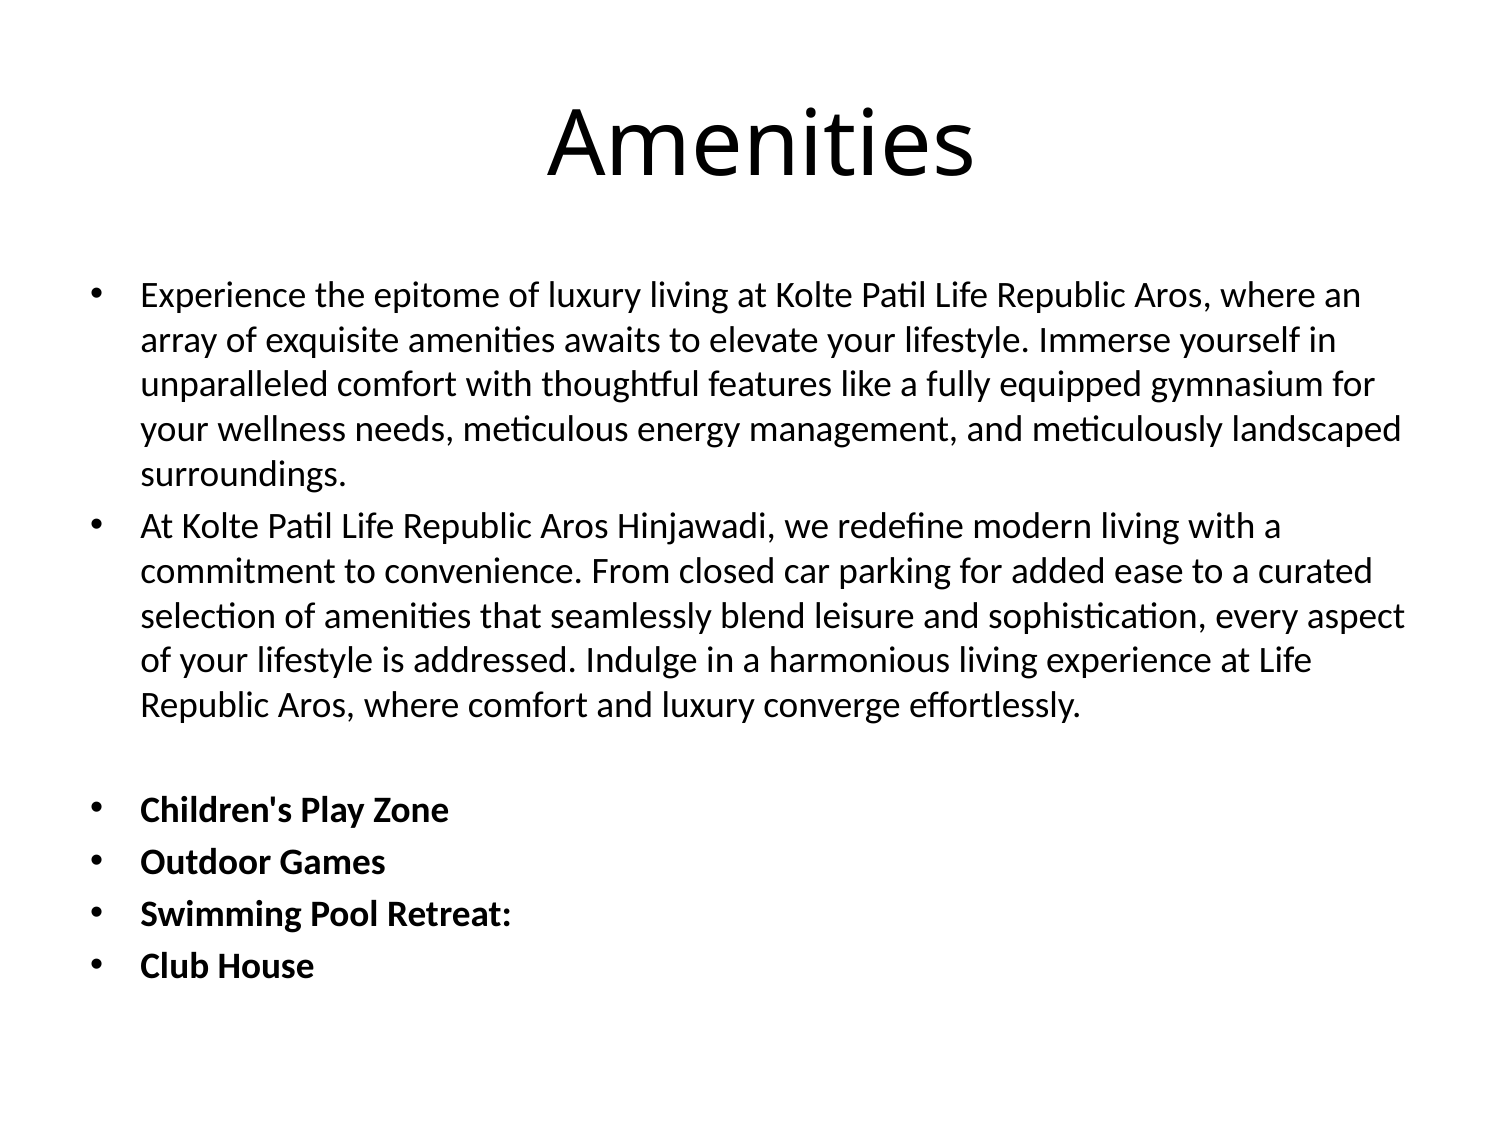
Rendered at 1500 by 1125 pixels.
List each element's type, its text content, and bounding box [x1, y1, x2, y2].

list Experience the epitome of luxury living at Kolte Patil Life Republic Aros, where an array of exquisite amenities awaits to elevate your lifestyle. Immerse yourself in unparalleled comfort with thoughtful features like a fully equipped gymnasium for your wellness needs, meticulous energy management, and meticulously landscaped surroundings. At Kolte Patil Life Republic Aros Hinjawadi, we redefine modern living with a commitment to convenience. From closed car parking for added ease to a curated selection of amenities that seamlessly blend leisure and sophistication, every aspect of your lifestyle is addressed. Indulge in a harmonious living experience at Life Republic Aros, where comfort and luxury converge effortlessly. Children's Play Zone Outdoor Games Swimming Pool Retreat: Club House [75, 262, 1425, 1005]
title Amenities [75, 45, 1425, 233]
